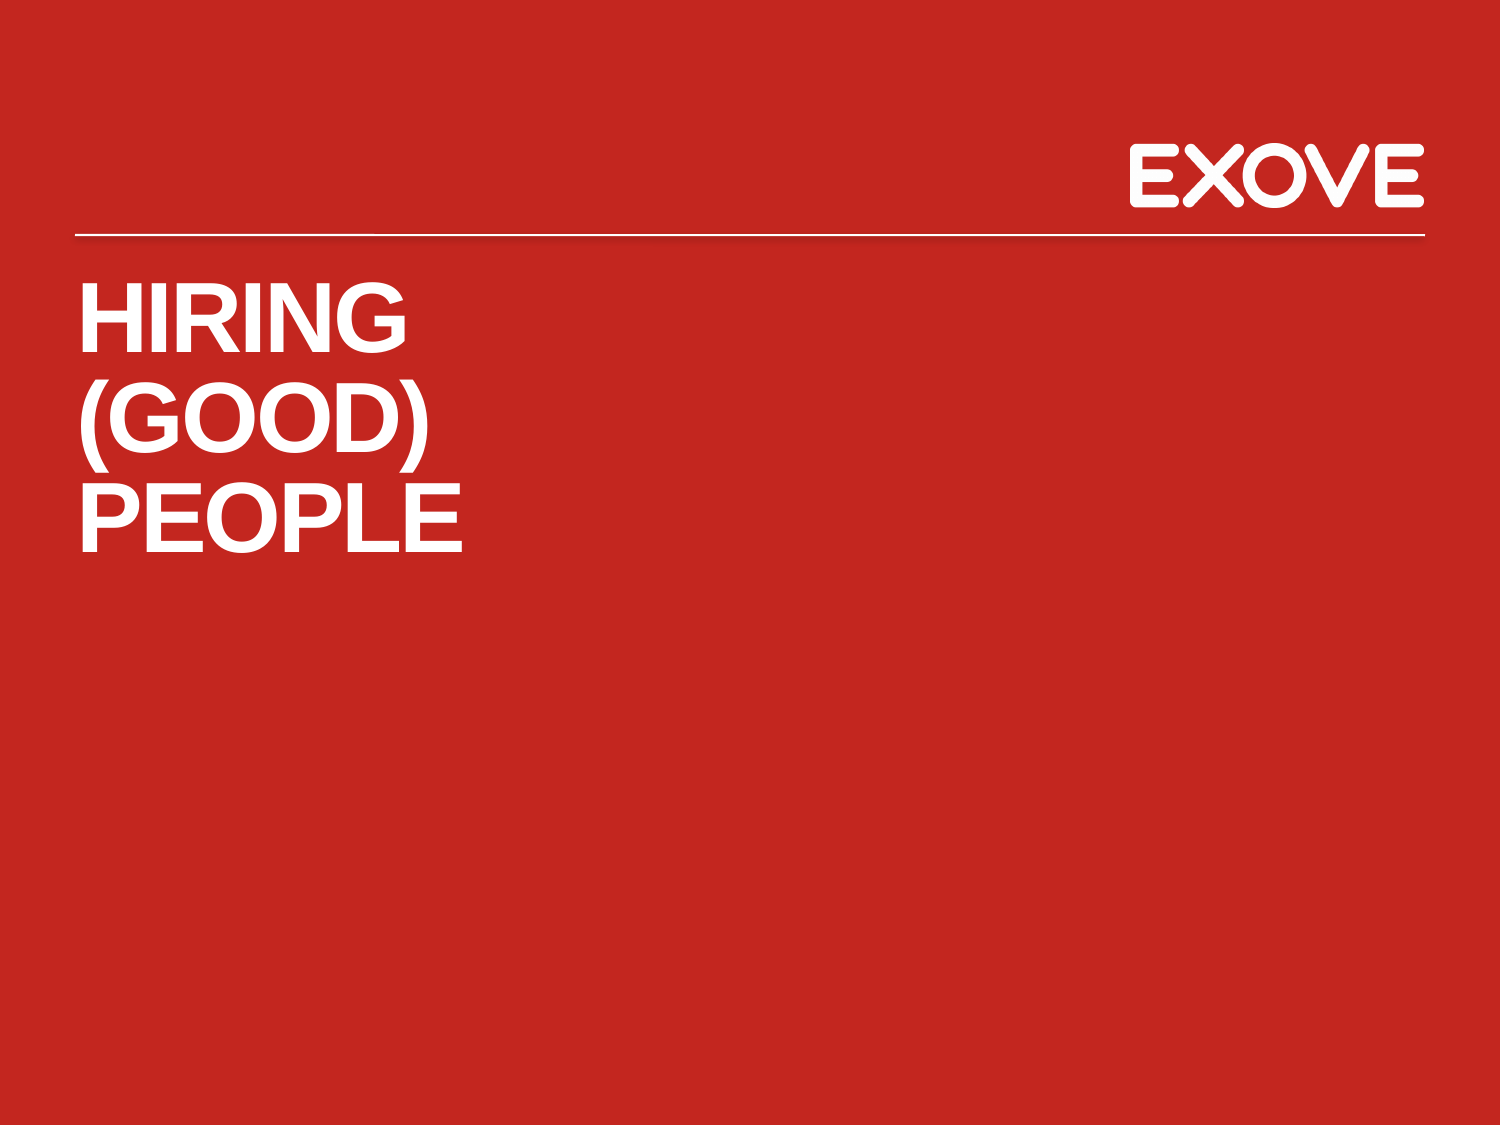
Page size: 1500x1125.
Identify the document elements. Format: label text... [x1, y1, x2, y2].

title Hiring (Good) People [76, 264, 750, 587]
picture [1130, 143, 1424, 208]
